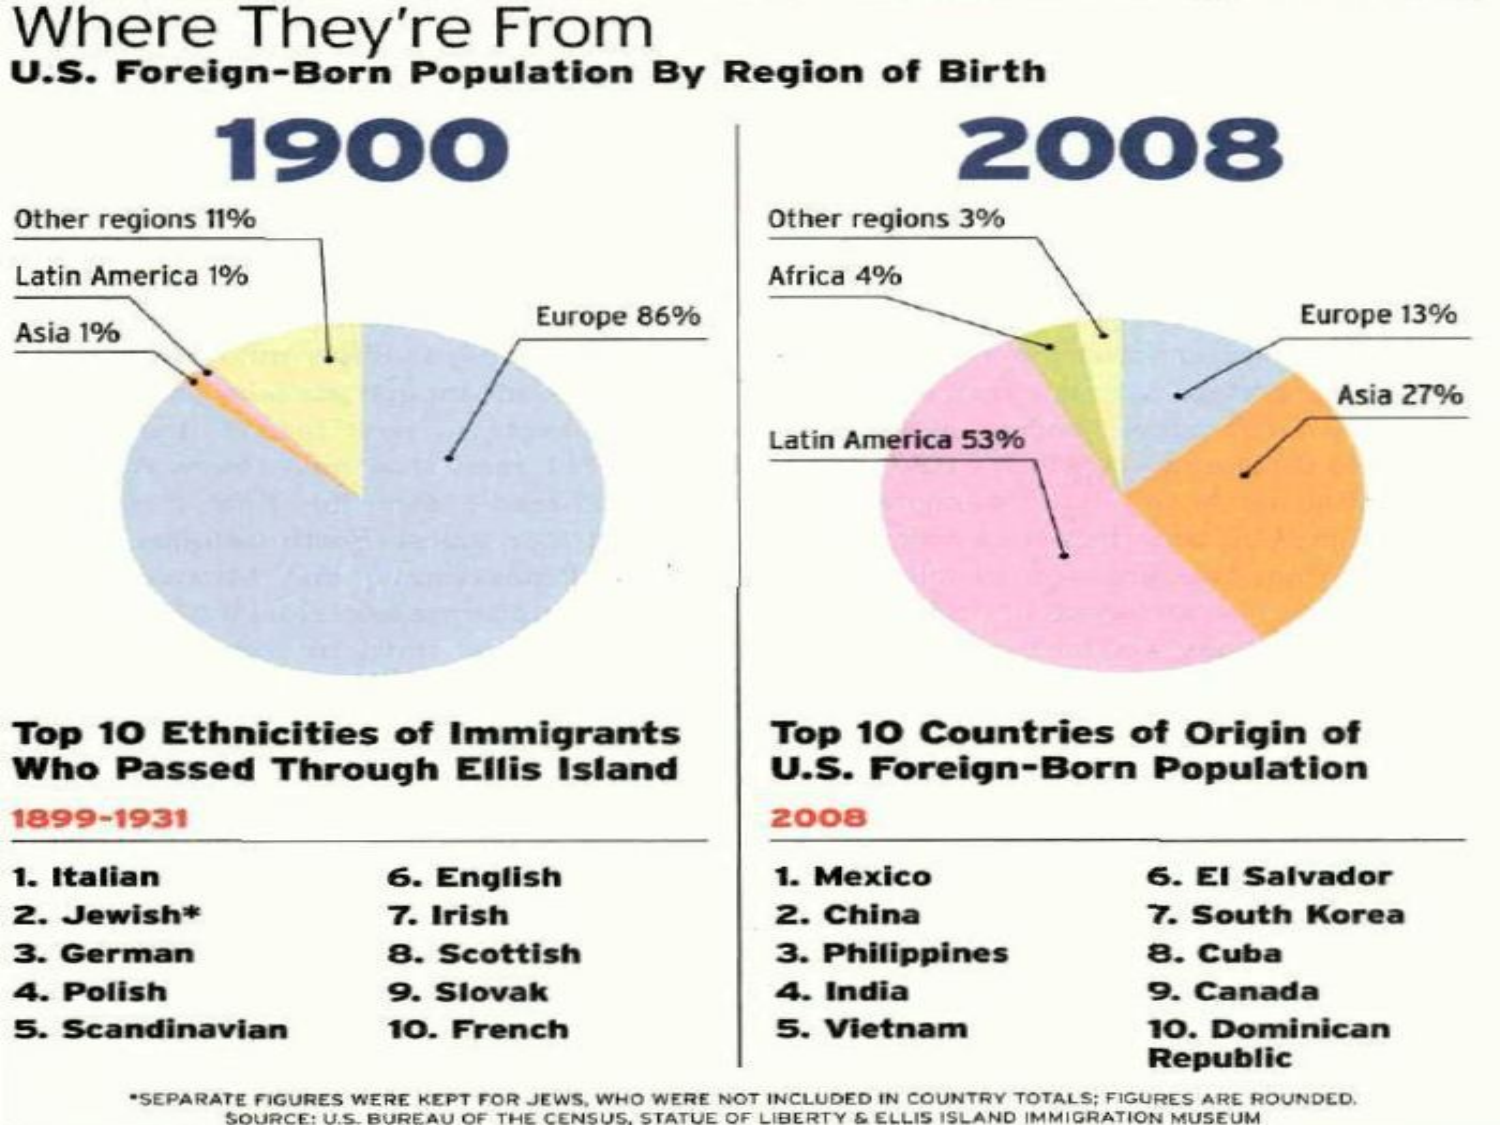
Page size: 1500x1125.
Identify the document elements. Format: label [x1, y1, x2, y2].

list [0, 0, 1500, 1125]
